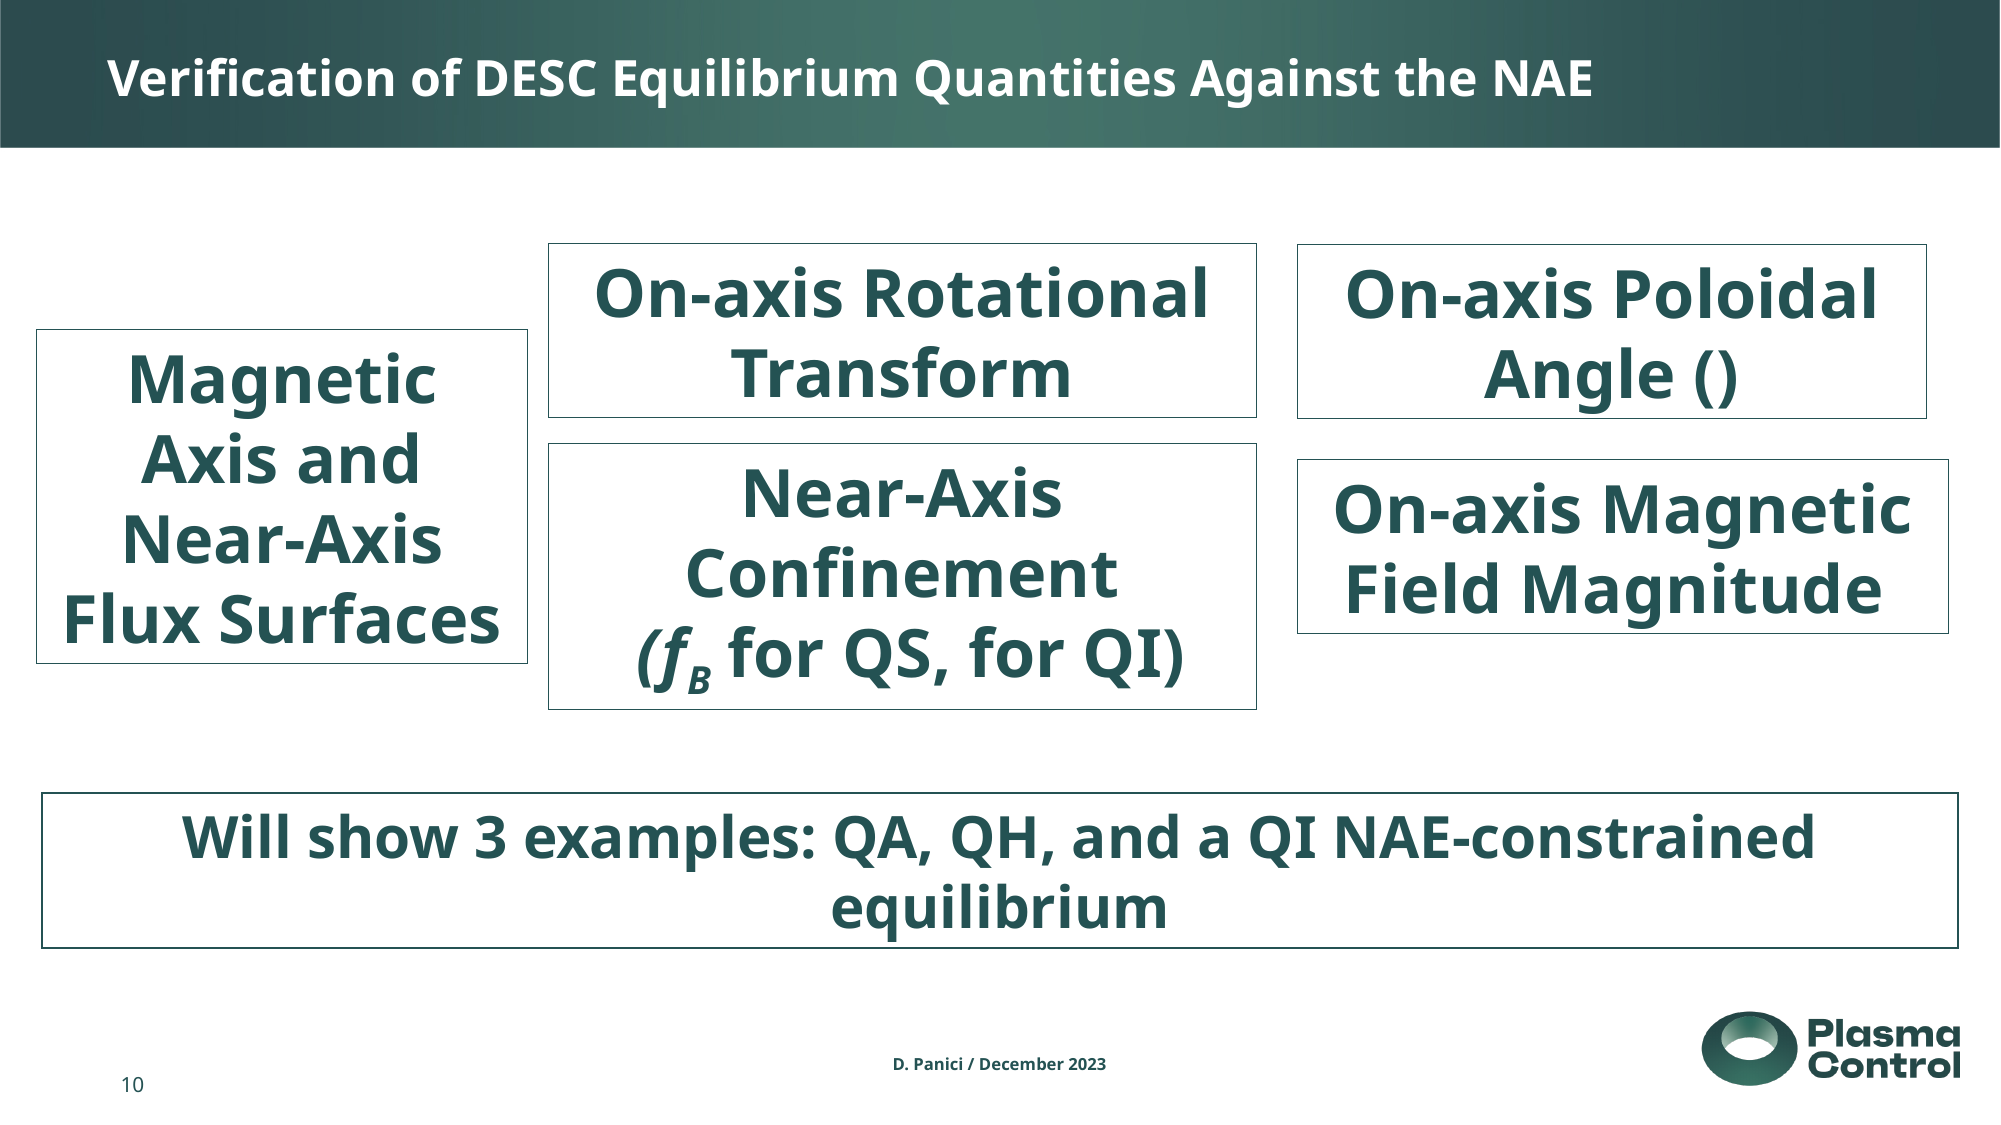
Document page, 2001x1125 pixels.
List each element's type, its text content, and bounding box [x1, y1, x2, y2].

text_box Will show 3 examples: QA, QH, and a QI NAE-constrained equilibrium [41, 793, 1959, 948]
text_box Magnetic Axis and Near-Axis Flux Surfaces [36, 329, 528, 664]
picture [0, 0, 2000, 1123]
title Verification of DESC Equilibrium Quantities Against the NAE [99, 35, 1901, 117]
slide_number 10 [111, 1063, 153, 1105]
text_box On-axis Rotational Transform [548, 243, 1257, 418]
